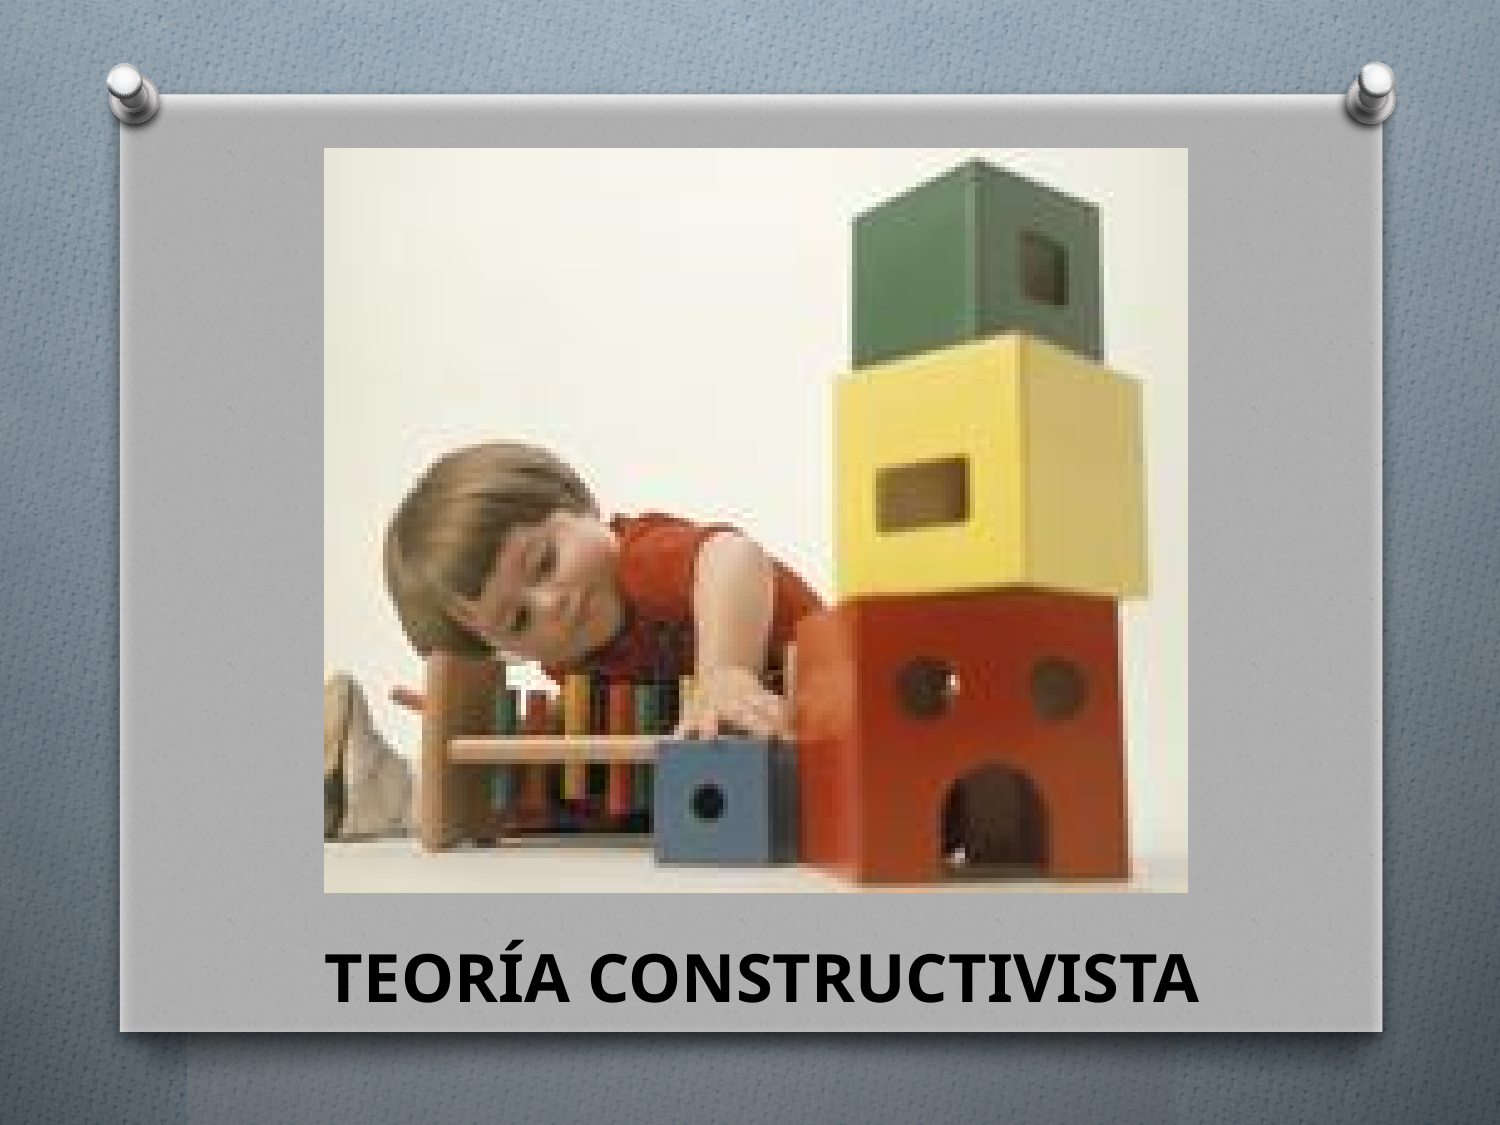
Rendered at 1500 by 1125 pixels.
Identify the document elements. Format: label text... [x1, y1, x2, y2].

list TEORÍA CONSTRUCTIVISTA [126, 928, 1385, 992]
picture [324, 148, 1188, 894]
picture [75, 29, 198, 153]
picture [1317, 35, 1439, 156]
